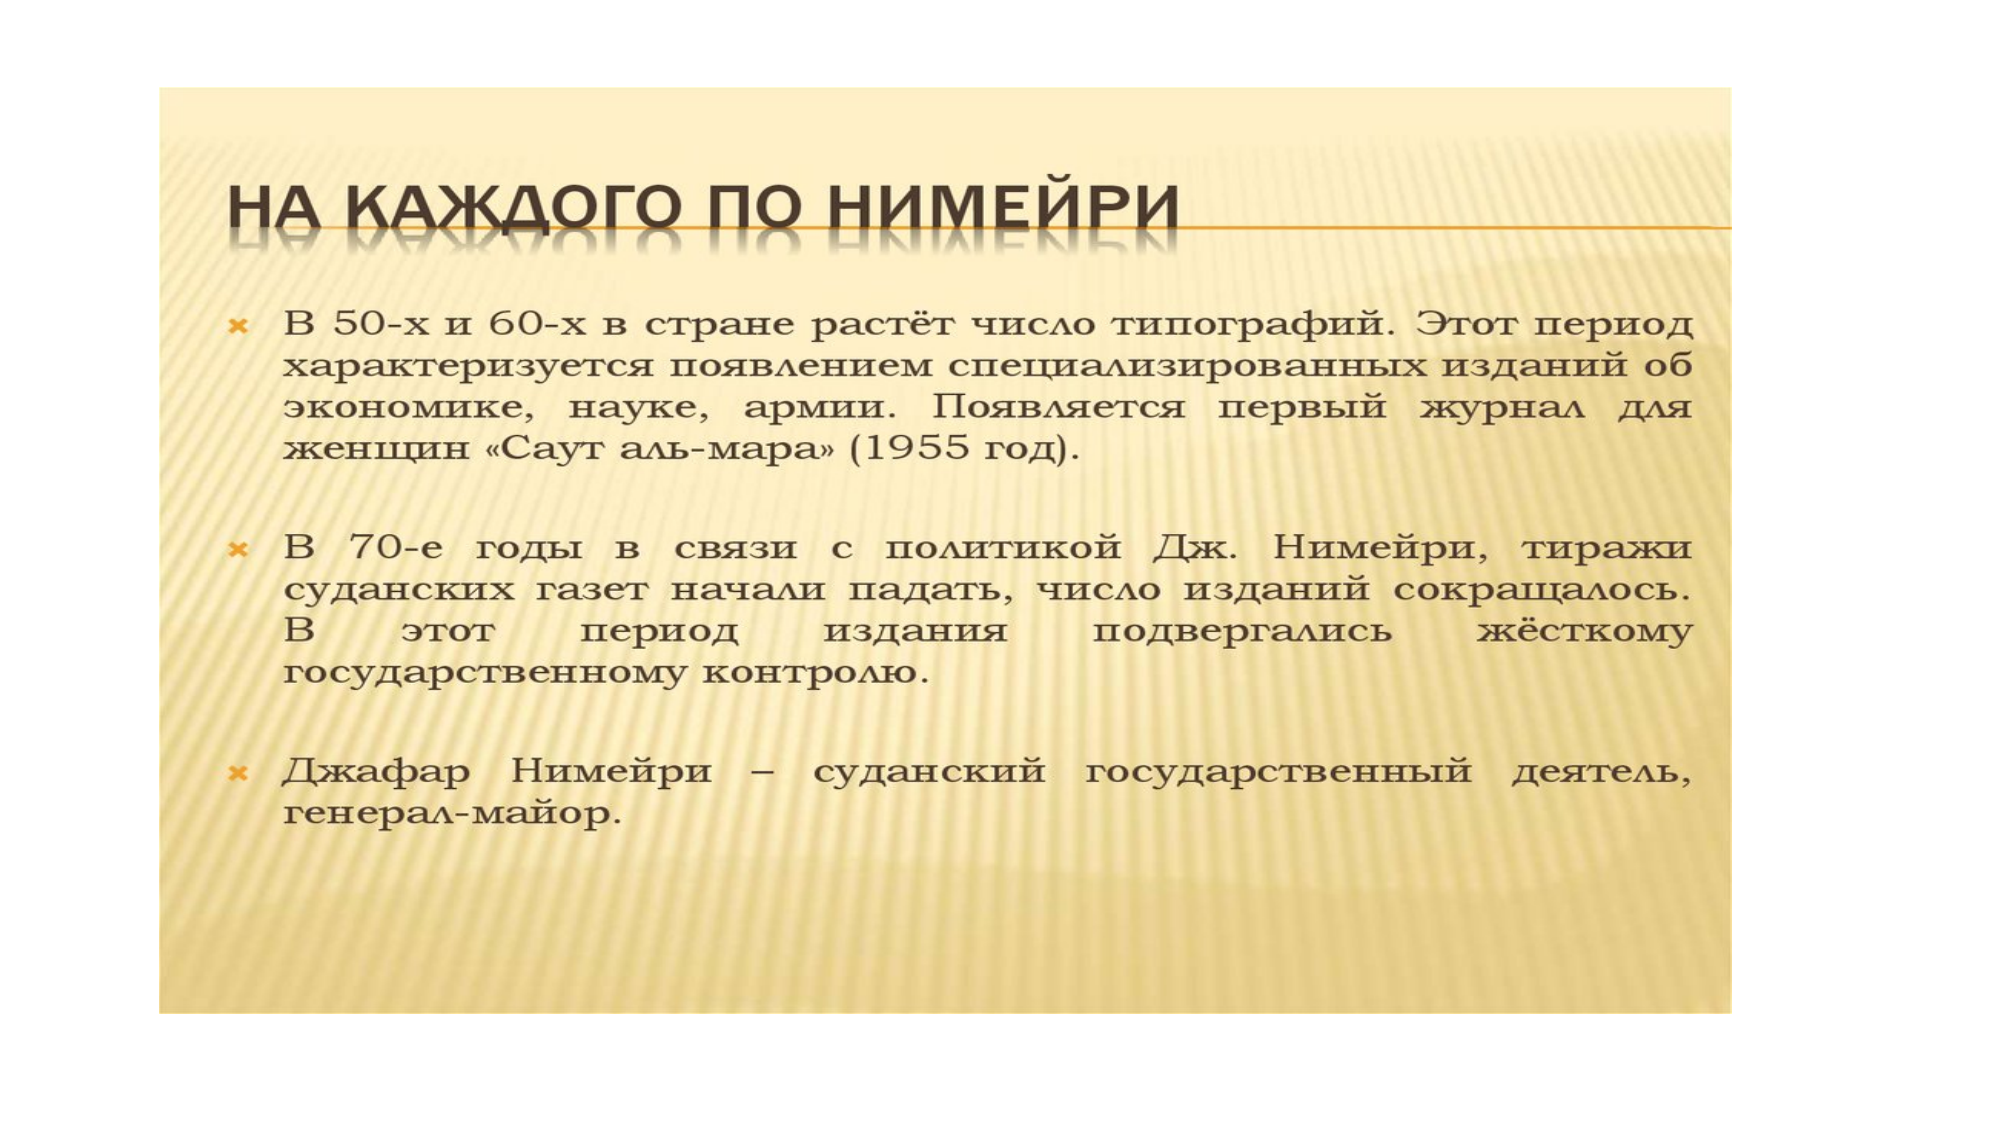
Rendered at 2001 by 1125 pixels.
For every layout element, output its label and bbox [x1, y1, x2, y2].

list [159, 87, 1732, 1014]
